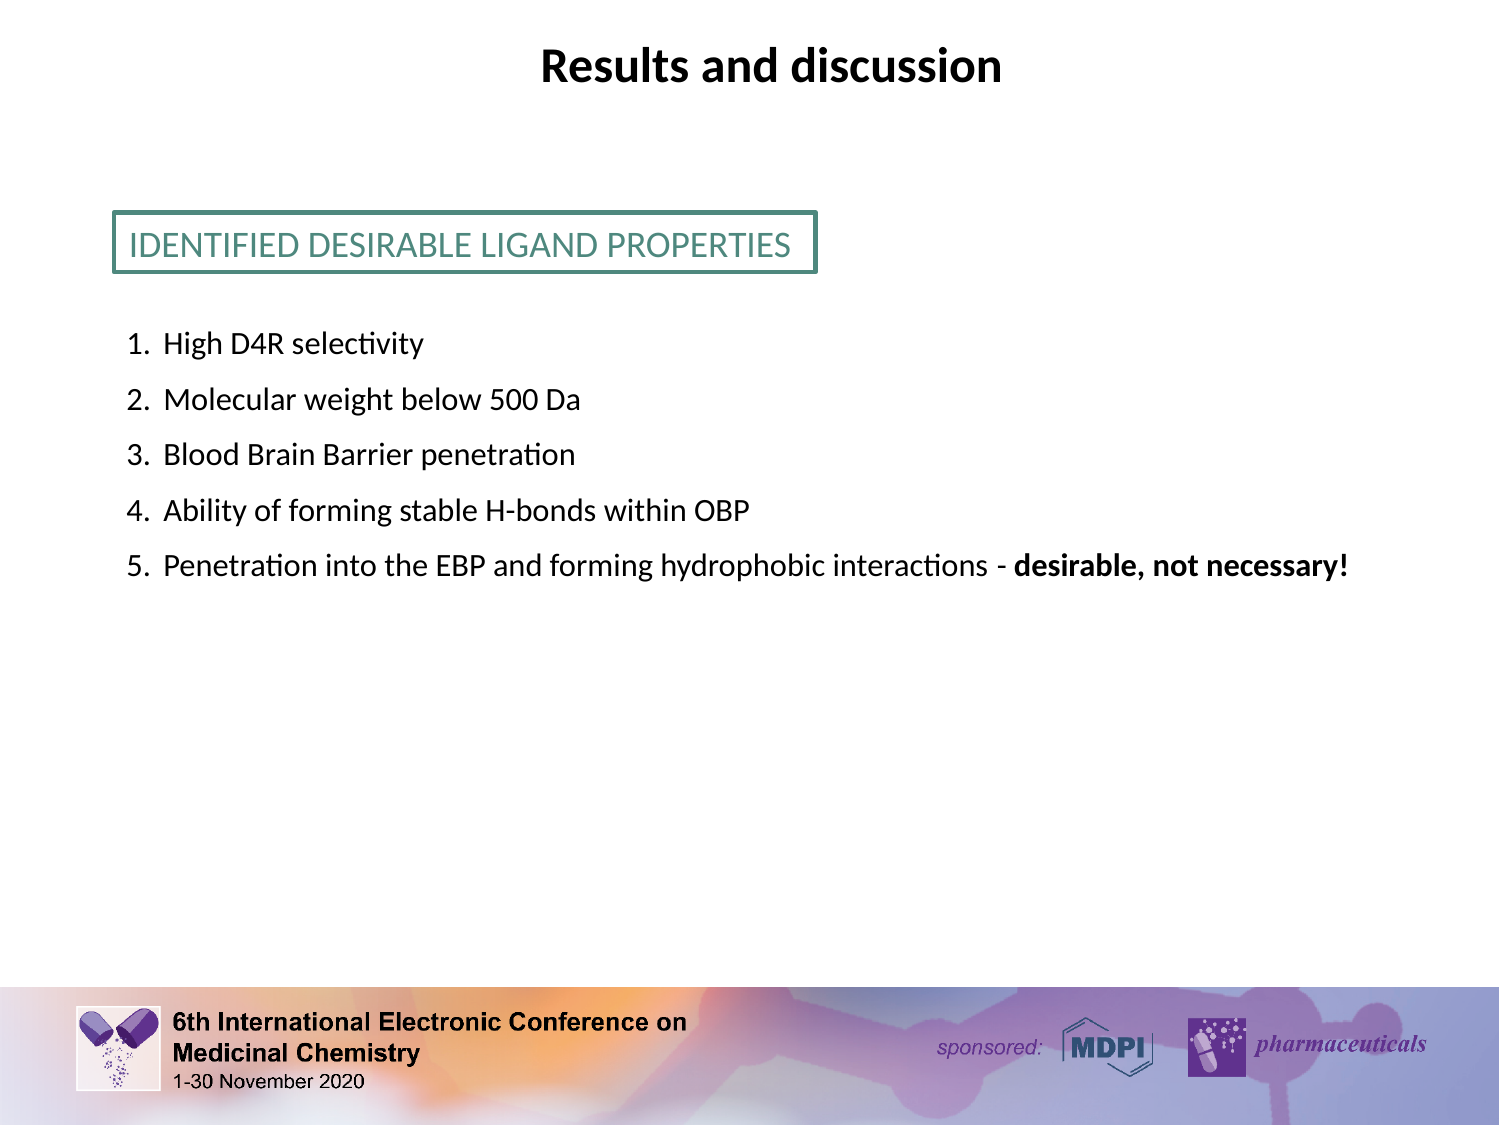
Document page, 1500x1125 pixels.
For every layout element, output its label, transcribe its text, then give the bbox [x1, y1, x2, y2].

text_box IDENTIFIED DESIRABLE LIGAND PROPERTIES [114, 212, 816, 273]
picture [0, 987, 1499, 1125]
text_box Results and discussion [103, 25, 1441, 101]
list High D4R selectivity Molecular weight below 500 Da Blood Brain Barrier penetration Ability of forming stable H-bonds within OBP Penetration into the EBP and forming hydrophobic interactions - desirable, not necessary! [111, 319, 1375, 625]
